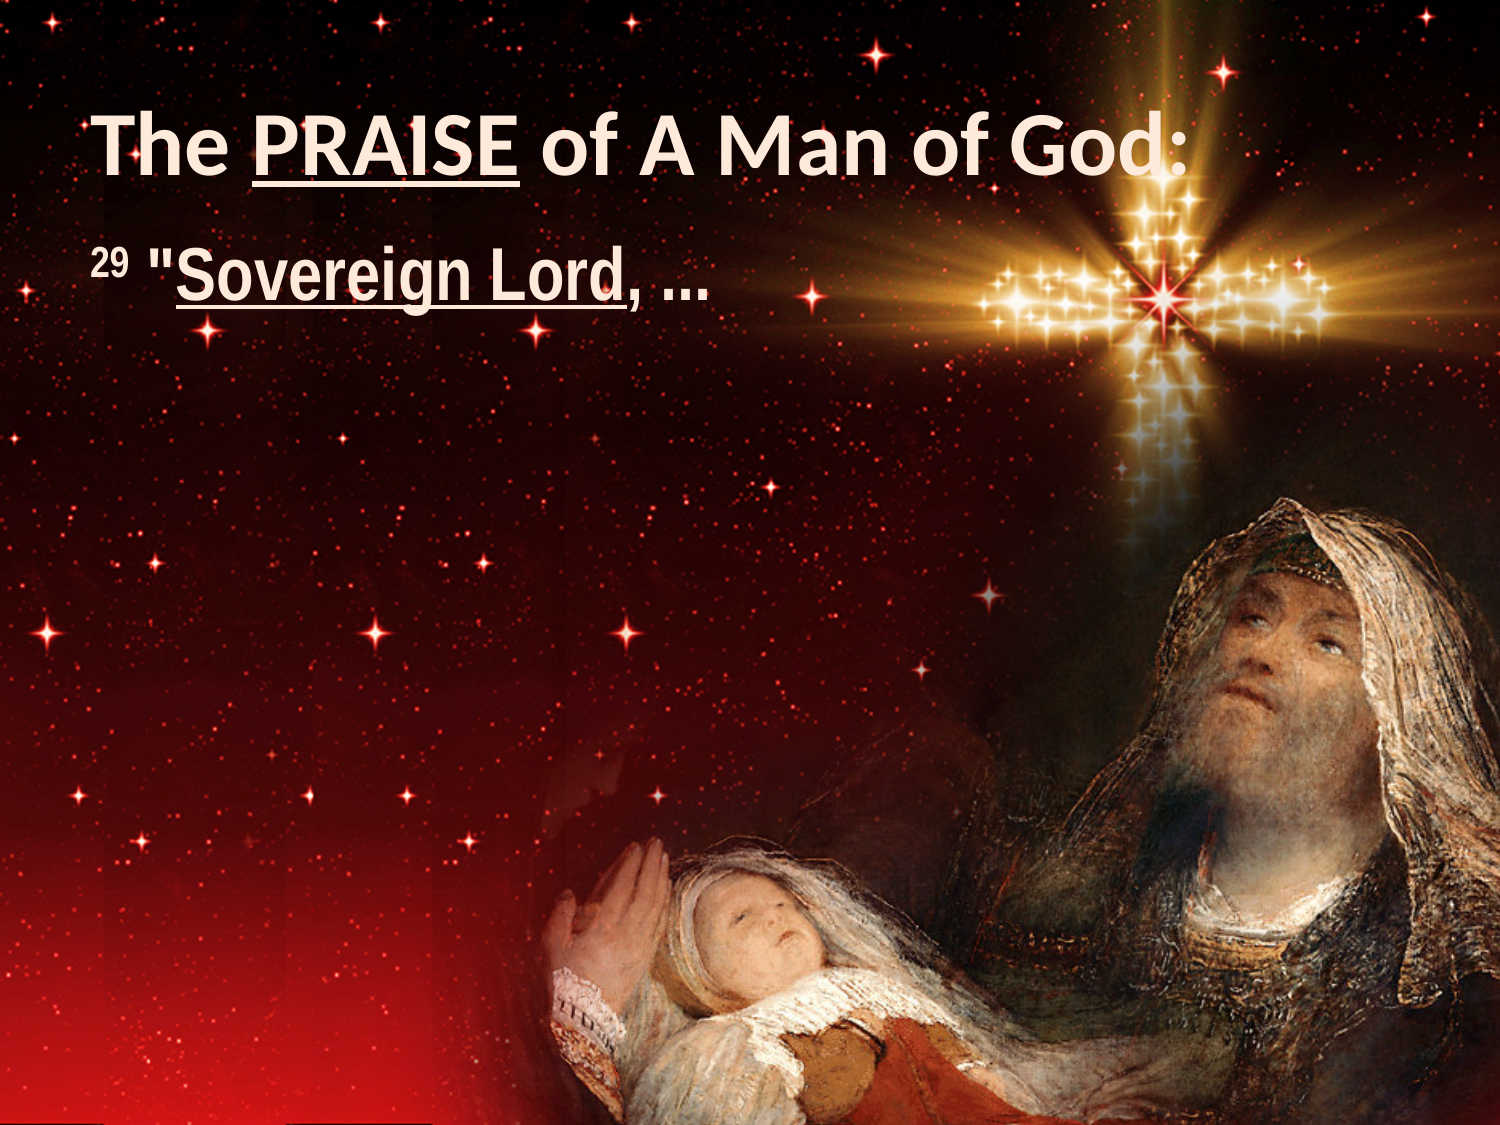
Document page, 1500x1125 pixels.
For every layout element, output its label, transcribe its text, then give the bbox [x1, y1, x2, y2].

picture [0, 0, 1500, 1125]
title The PRAISE of A Man of God: [75, 45, 1425, 233]
list 29 "Sovereign Lord, ... [75, 217, 1124, 1005]
